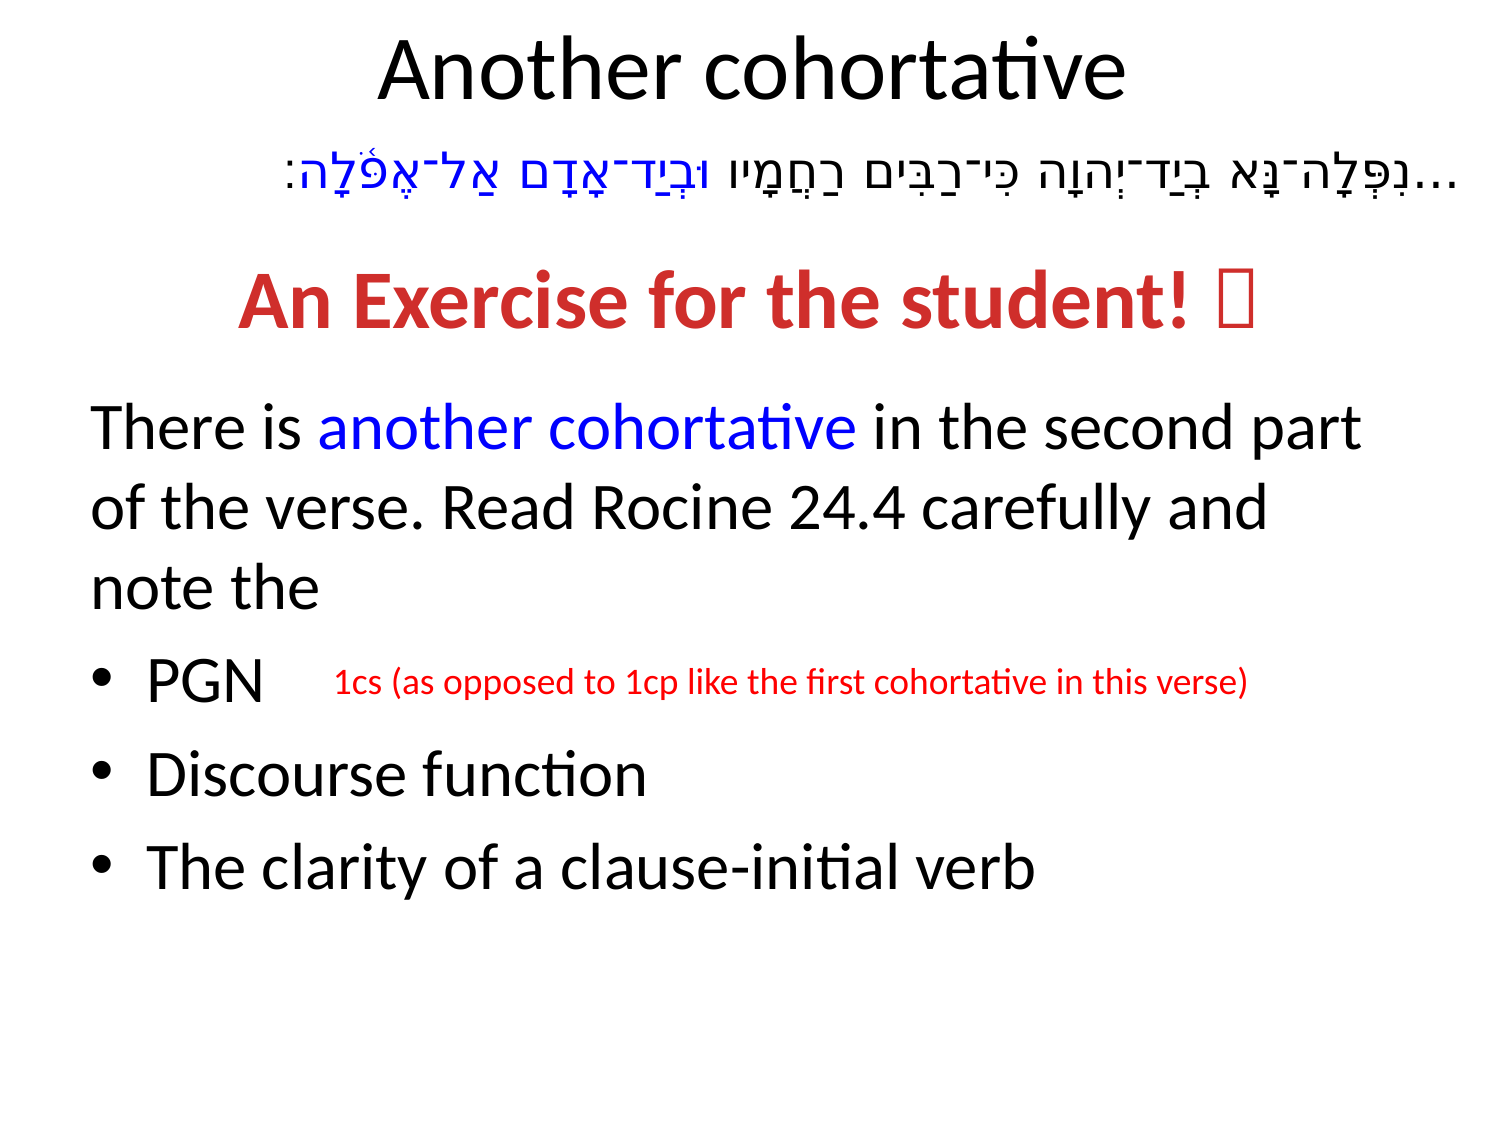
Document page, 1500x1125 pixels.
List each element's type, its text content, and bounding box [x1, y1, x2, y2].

list There is another cohortative in the second part of the verse. Read Rocine 24.4 carefully and note the PGN Discourse function The clarity of a clause-initial verb [75, 375, 1425, 963]
text_box An Exercise for the student!  [188, 237, 1312, 353]
title Another cohortative [78, 0, 1429, 125]
text_box 1cs (as opposed to 1cp like the first cohortative in this verse) [318, 649, 1265, 710]
text_box ... נִפְּלָה־נָּא בְיַד־יְהוָה כִּי־רַבִּים רַחֲמָיו וּבְיַד־אָדָם אַל־אֶפֹּ֫לָה׃ [49, 131, 1475, 238]
